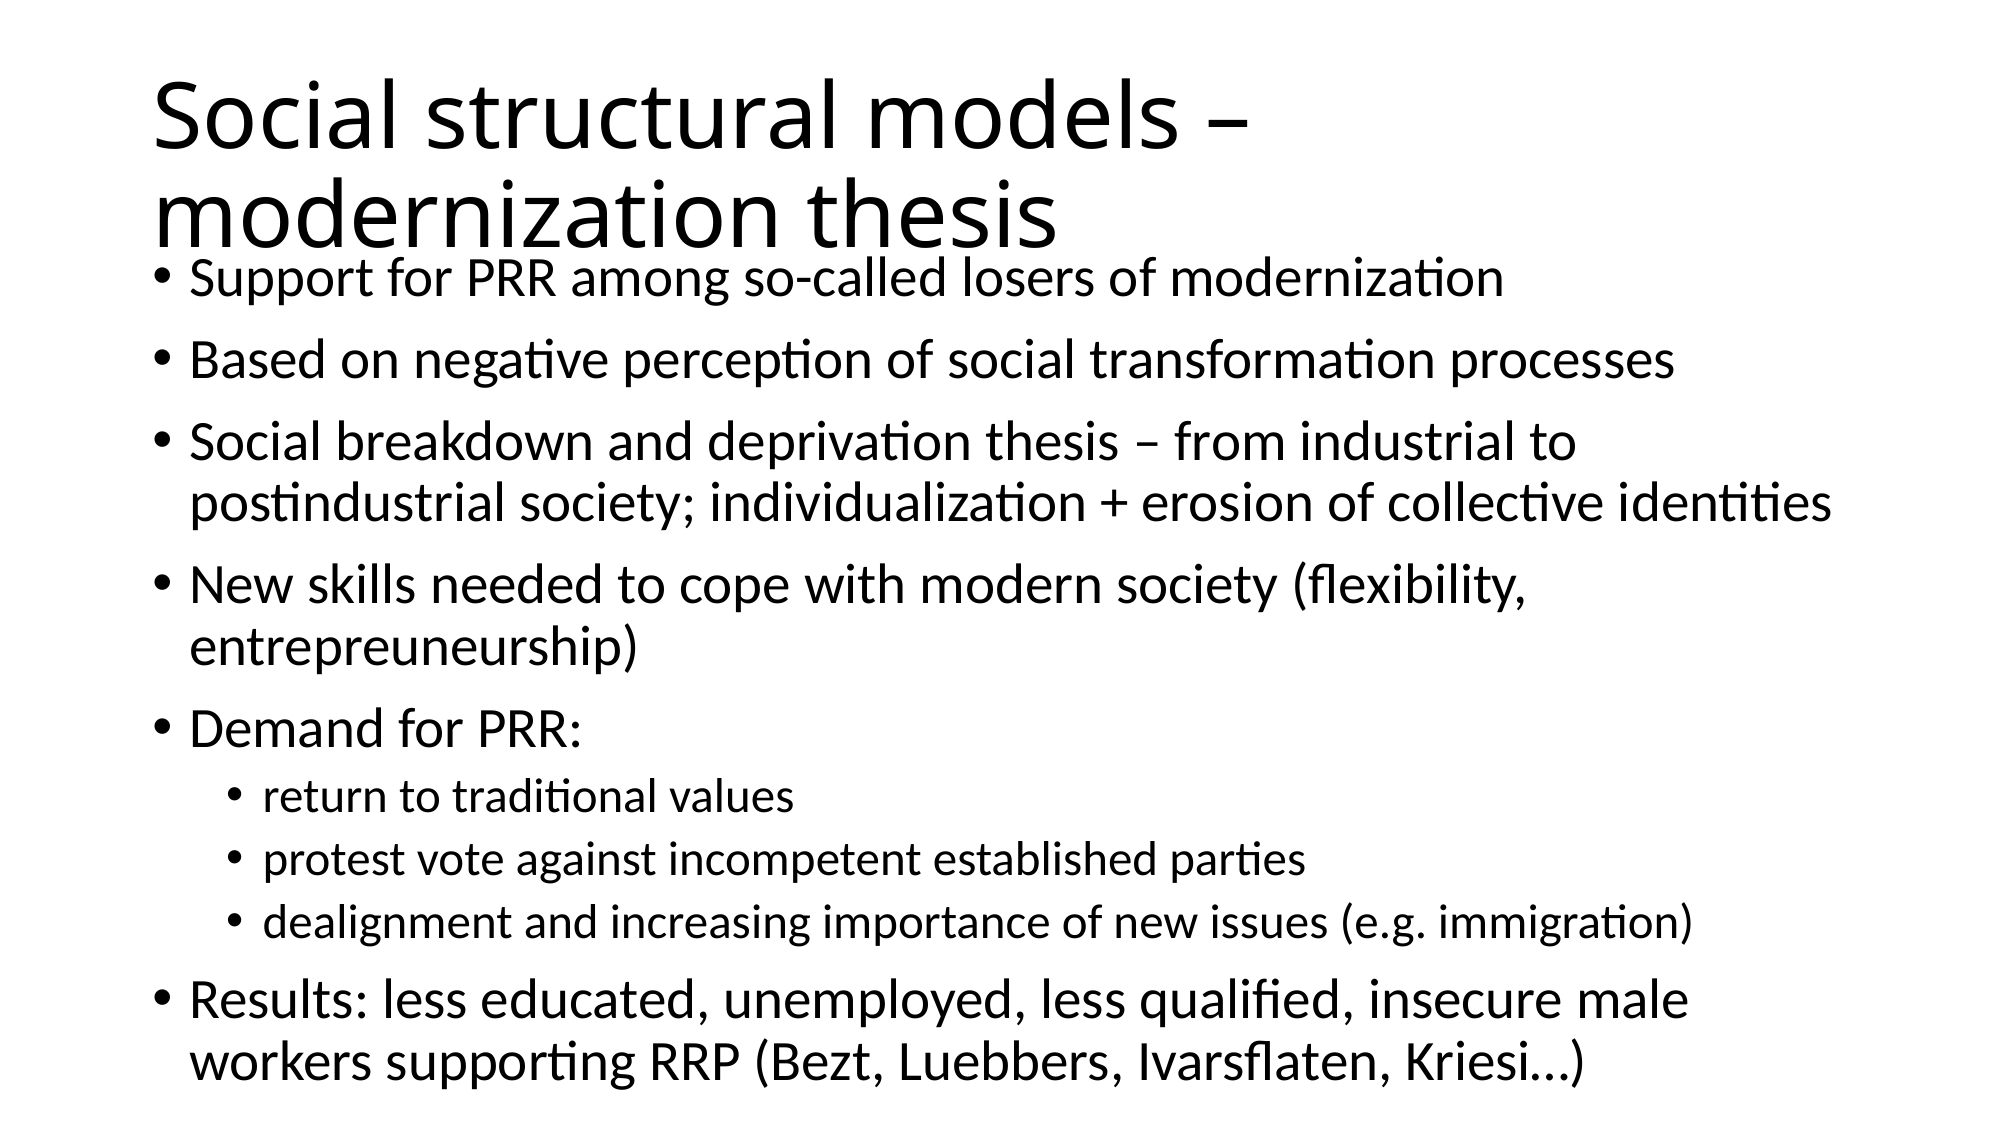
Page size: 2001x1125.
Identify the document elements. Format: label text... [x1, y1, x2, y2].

list Support for PRR among so-called losers of modernization Based on negative perception of social transformation processes Social breakdown and deprivation thesis – from industrial to postindustrial society; individualization + erosion of collective identities New skills needed to cope with modern society (flexibility, entrepreuneurship) Demand for PRR: return to traditional values protest vote against incompetent established parties dealignment and increasing importance of new issues (e.g. immigration) Results: less educated, unemployed, less qualified, insecure male workers supporting RRP (Bezt, Luebbers, Ivarsflaten, Kriesi…) [137, 239, 1863, 1125]
title Social structural models – modernization thesis [137, 59, 1863, 239]
